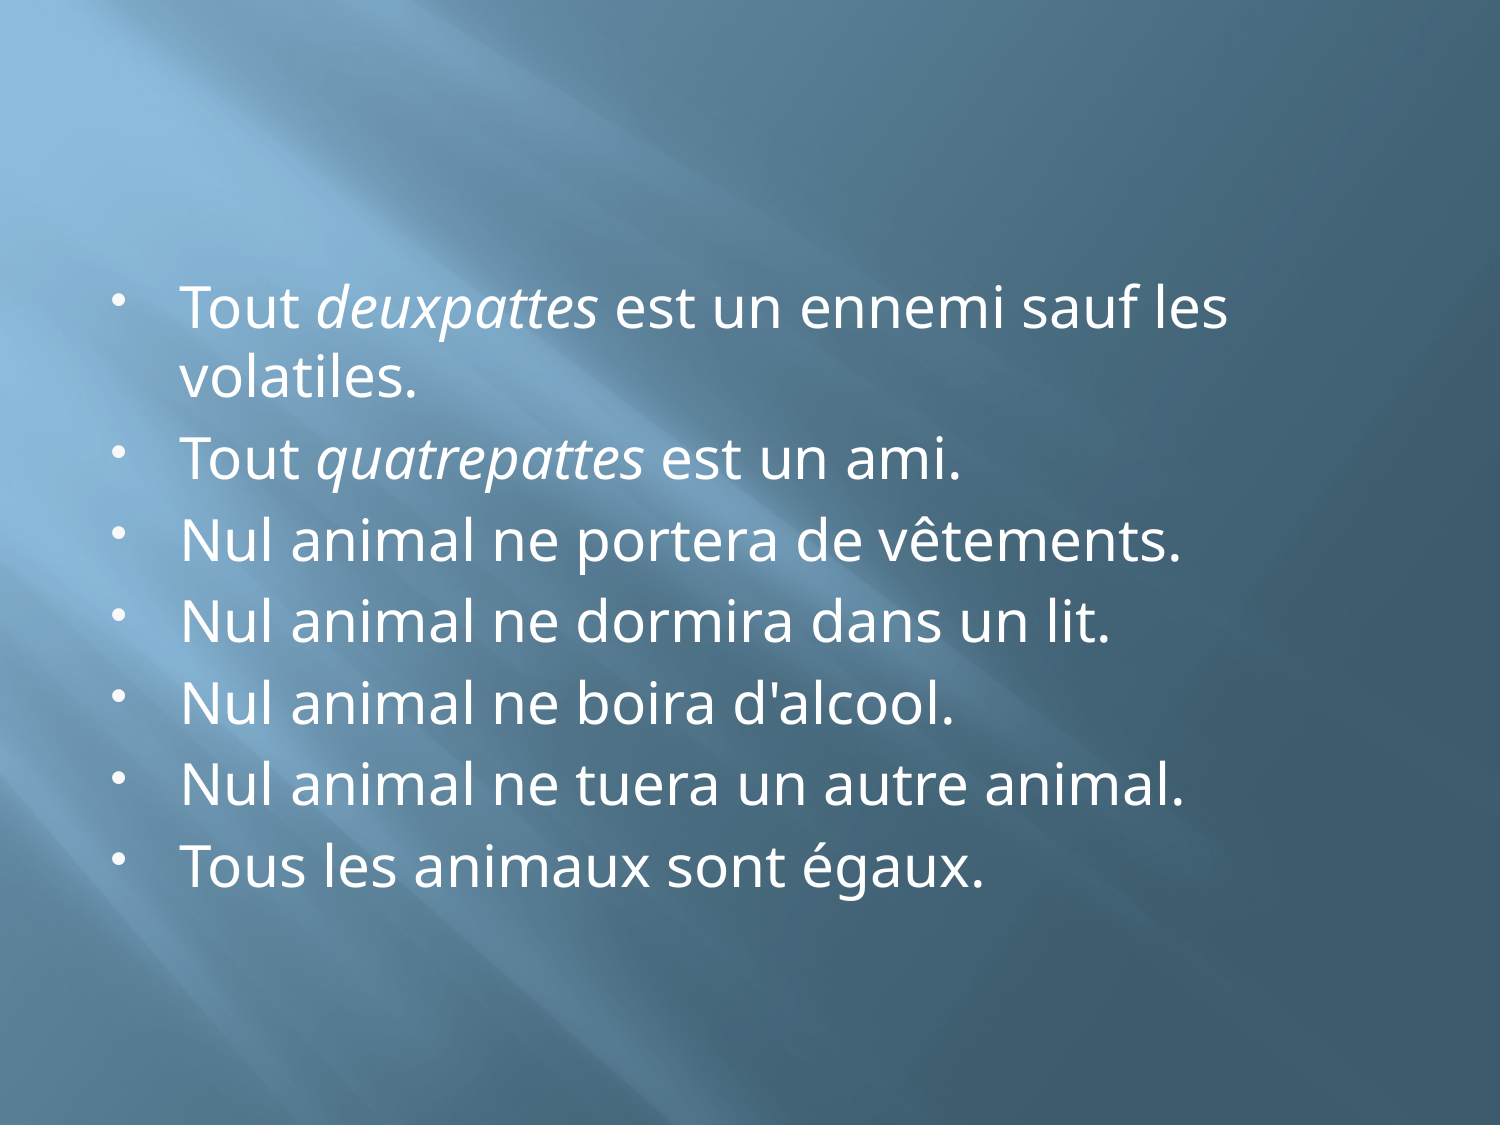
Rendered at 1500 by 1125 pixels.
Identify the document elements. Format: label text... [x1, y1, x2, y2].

list Tout deuxpattes est un ennemi sauf les volatiles. Tout quatrepattes est un ami. Nul animal ne portera de vêtements. Nul animal ne dormira dans un lit. Nul animal ne boira d'alcool. Nul animal ne tuera un autre animal. Tous les animaux sont égaux. [75, 262, 1425, 1035]
